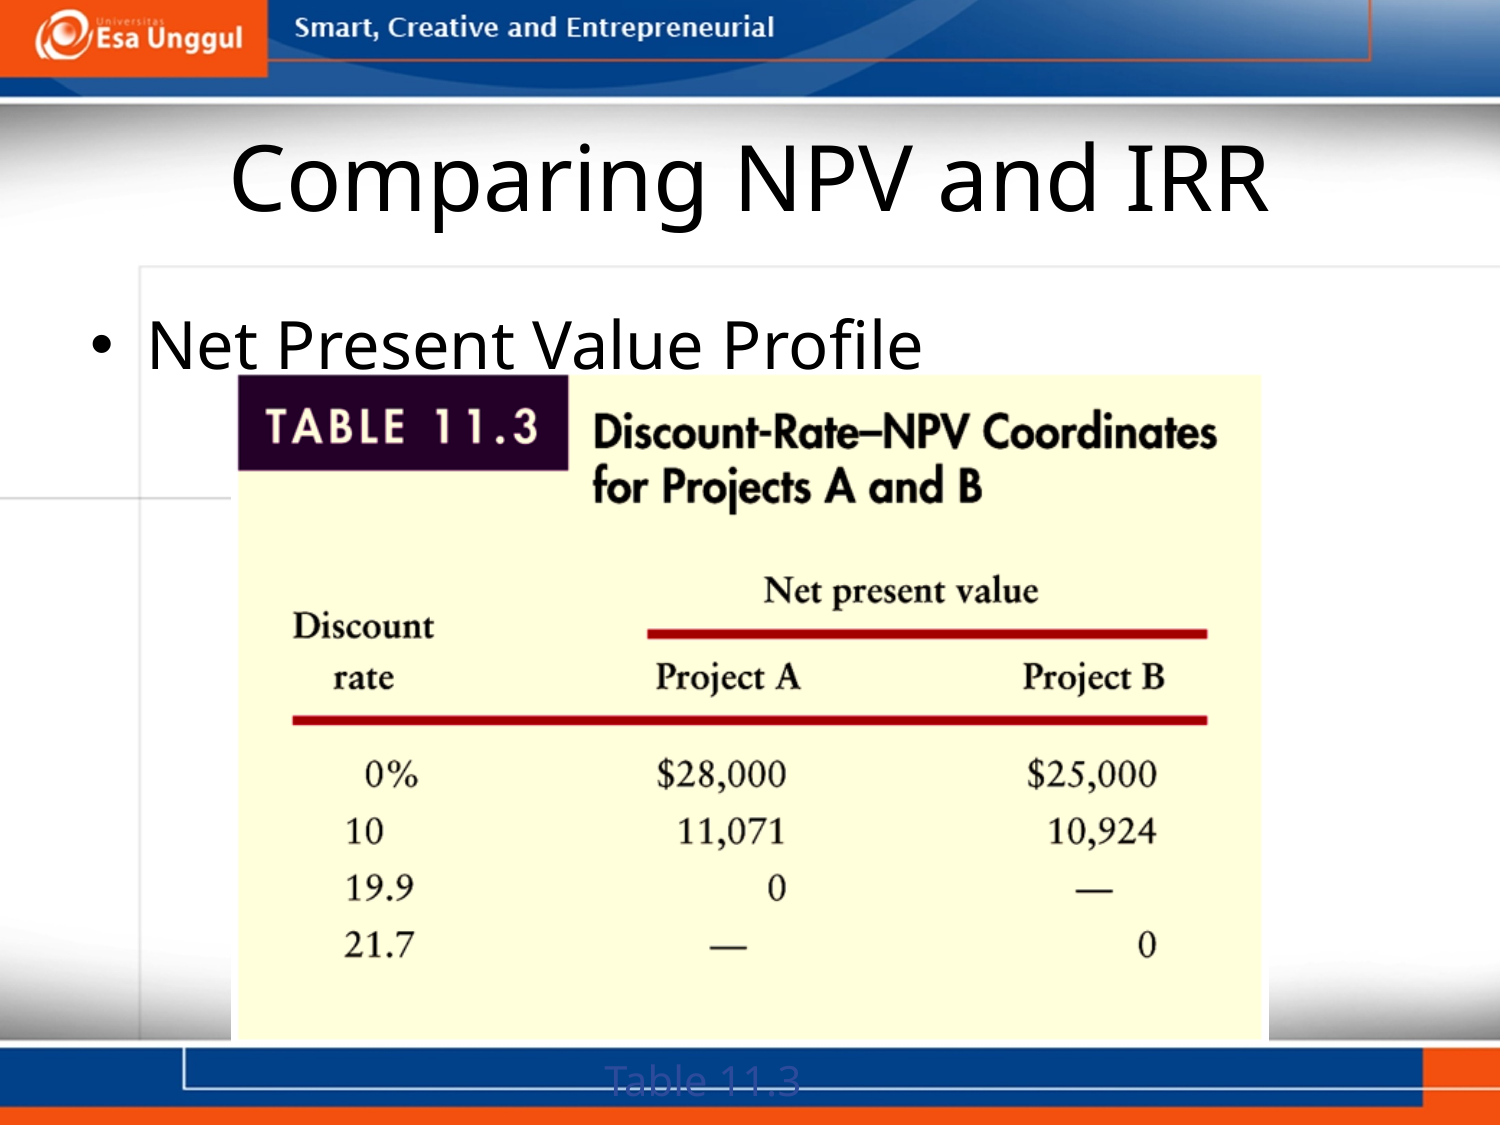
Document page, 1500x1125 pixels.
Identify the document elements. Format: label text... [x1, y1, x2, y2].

text_box Table 11.3 [589, 1052, 817, 1113]
title Comparing NPV and IRR [75, 99, 1425, 250]
list Net Present Value Profile [75, 295, 1425, 392]
picture [0, 0, 1500, 1125]
